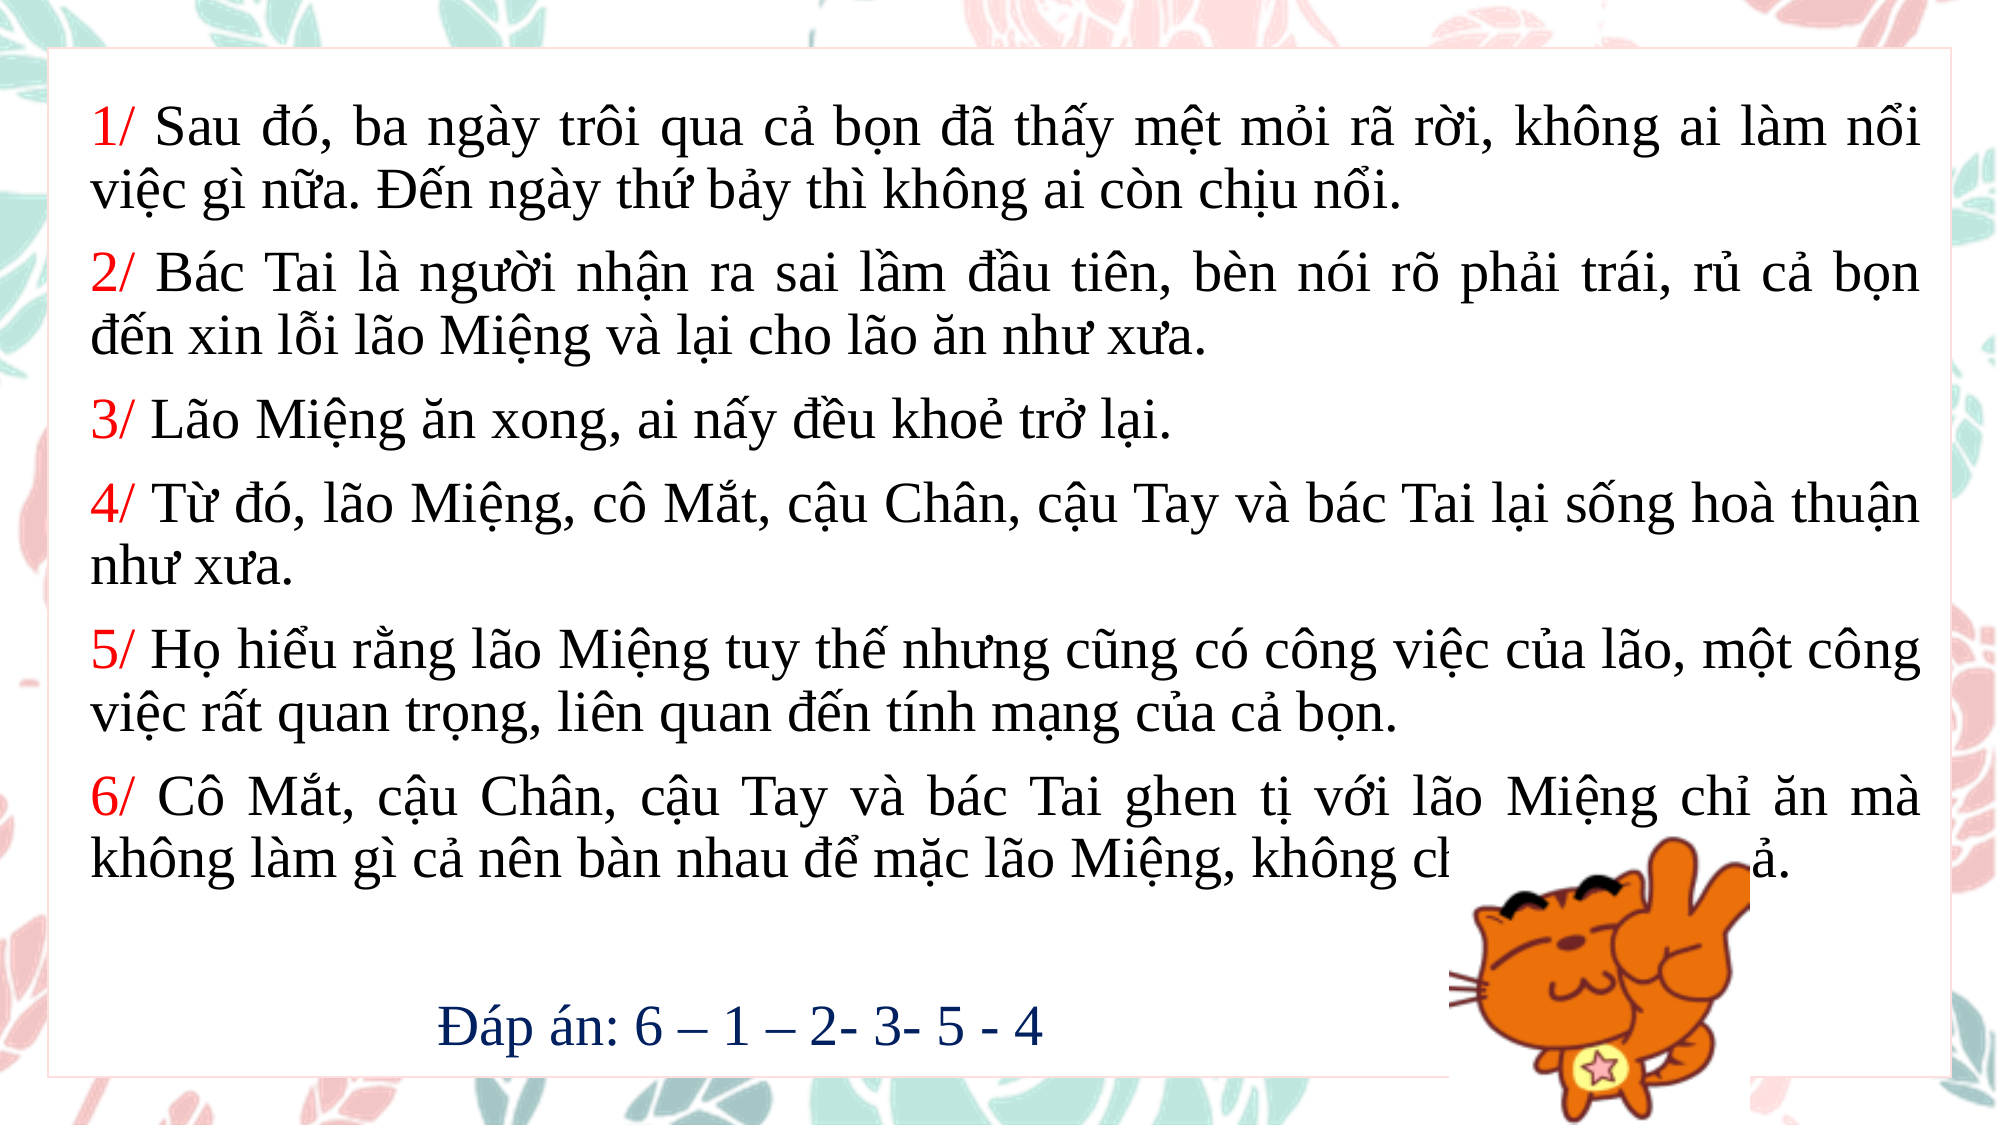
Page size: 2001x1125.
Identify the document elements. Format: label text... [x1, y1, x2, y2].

picture [1449, 835, 1750, 1125]
list 1/ Sau đó, ba ngày trôi qua cả bọn đã thấy mệt mỏi rã rời, không ai làm nổi việc gì nữa. Đến ngày thứ bảy thì không ai còn chịu nổi. 2/ Bác Tai là người nhận ra sai lầm đầu tiên, bèn nói rõ phải trái, rủ cả bọn đến xin lỗi lão Miệng và lại cho lão ăn như xưa. 3/ Lão Miệng ăn xong, ai nấy đều khoẻ trở lại. 4/ Từ đó, lão Miệng, cô Mắt, cậu Chân, cậu Tay và bác Tai lại sống hoà thuận như xưa. 5/ Họ hiểu rằng lão Miệng tuy thế nhưng cũng có công việc của lão, một công việc rất quan trọng, liên quan đến tính mạng của cả bọn. 6/ Cô Mắt, cậu Chân, cậu Tay và bác Tai ghen tị với lão Miệng chỉ ăn mà không làm gì cả nên bàn nhau để mặc lão Miệng, không cho lão ăn gì cả. Đáp án: 6 – 1 – 2- 3- 5 - 4 [75, 87, 1938, 1125]
picture [0, 0, 2000, 1125]
